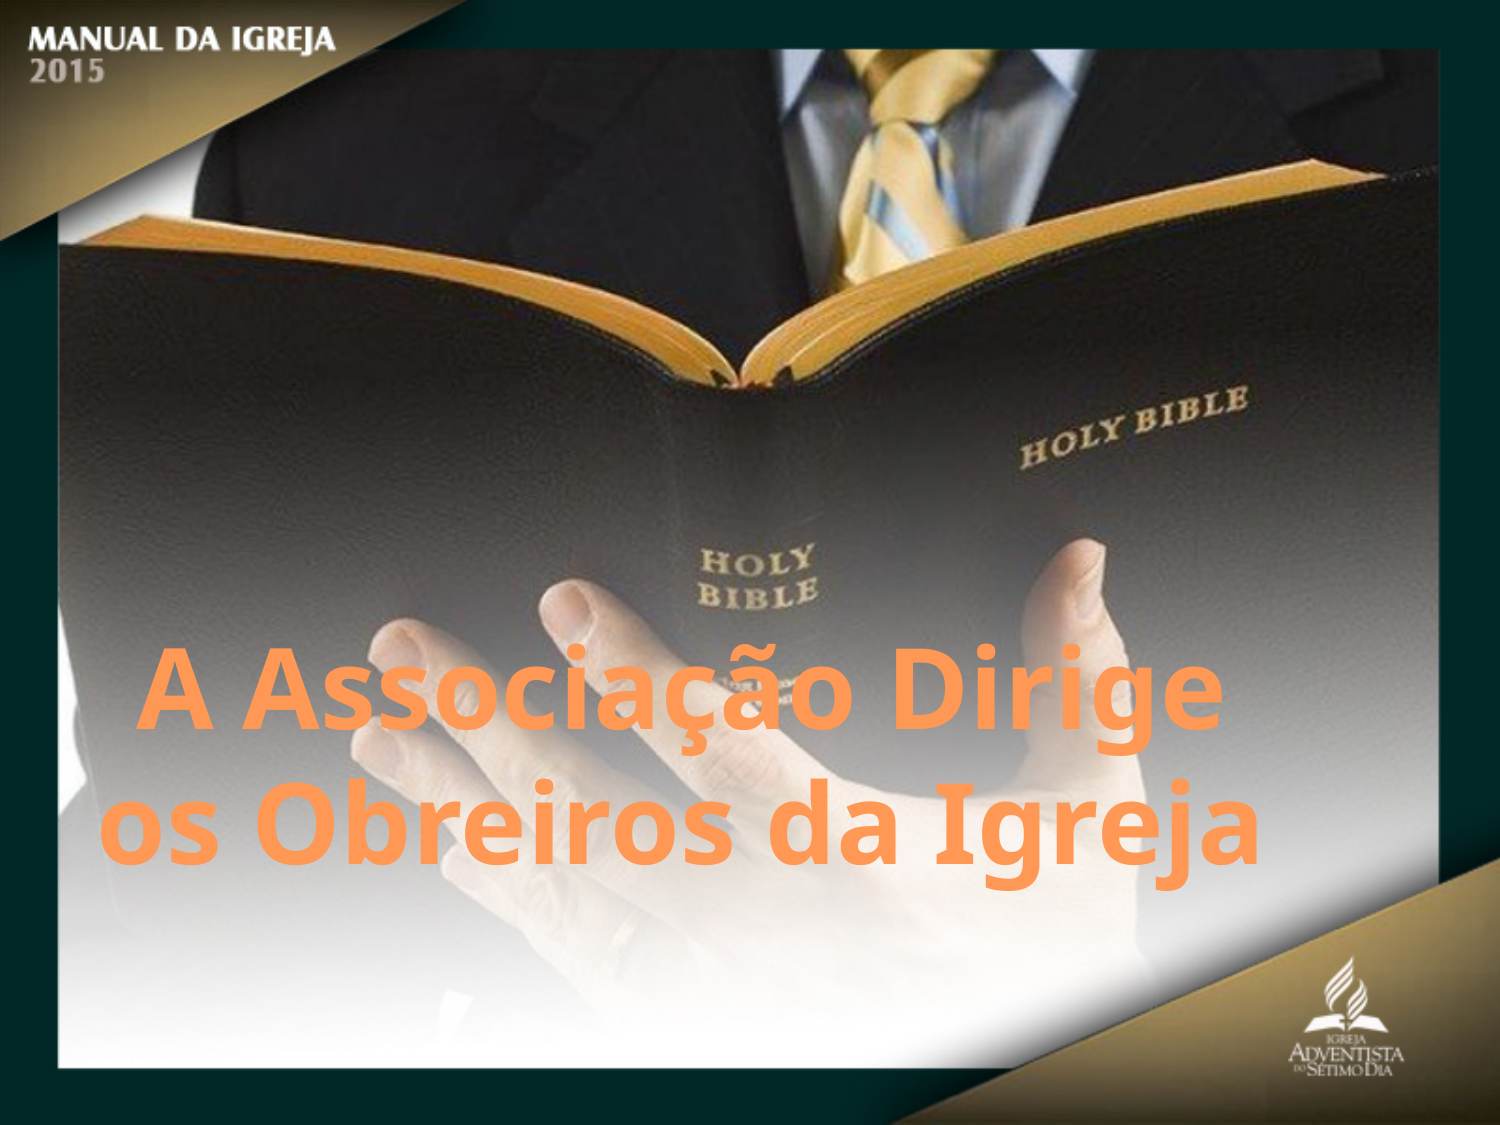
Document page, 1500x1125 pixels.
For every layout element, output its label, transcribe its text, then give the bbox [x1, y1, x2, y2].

text_box A Associação Dirige os Obreiros da Igreja [71, 609, 1292, 895]
picture [0, 0, 1500, 1125]
